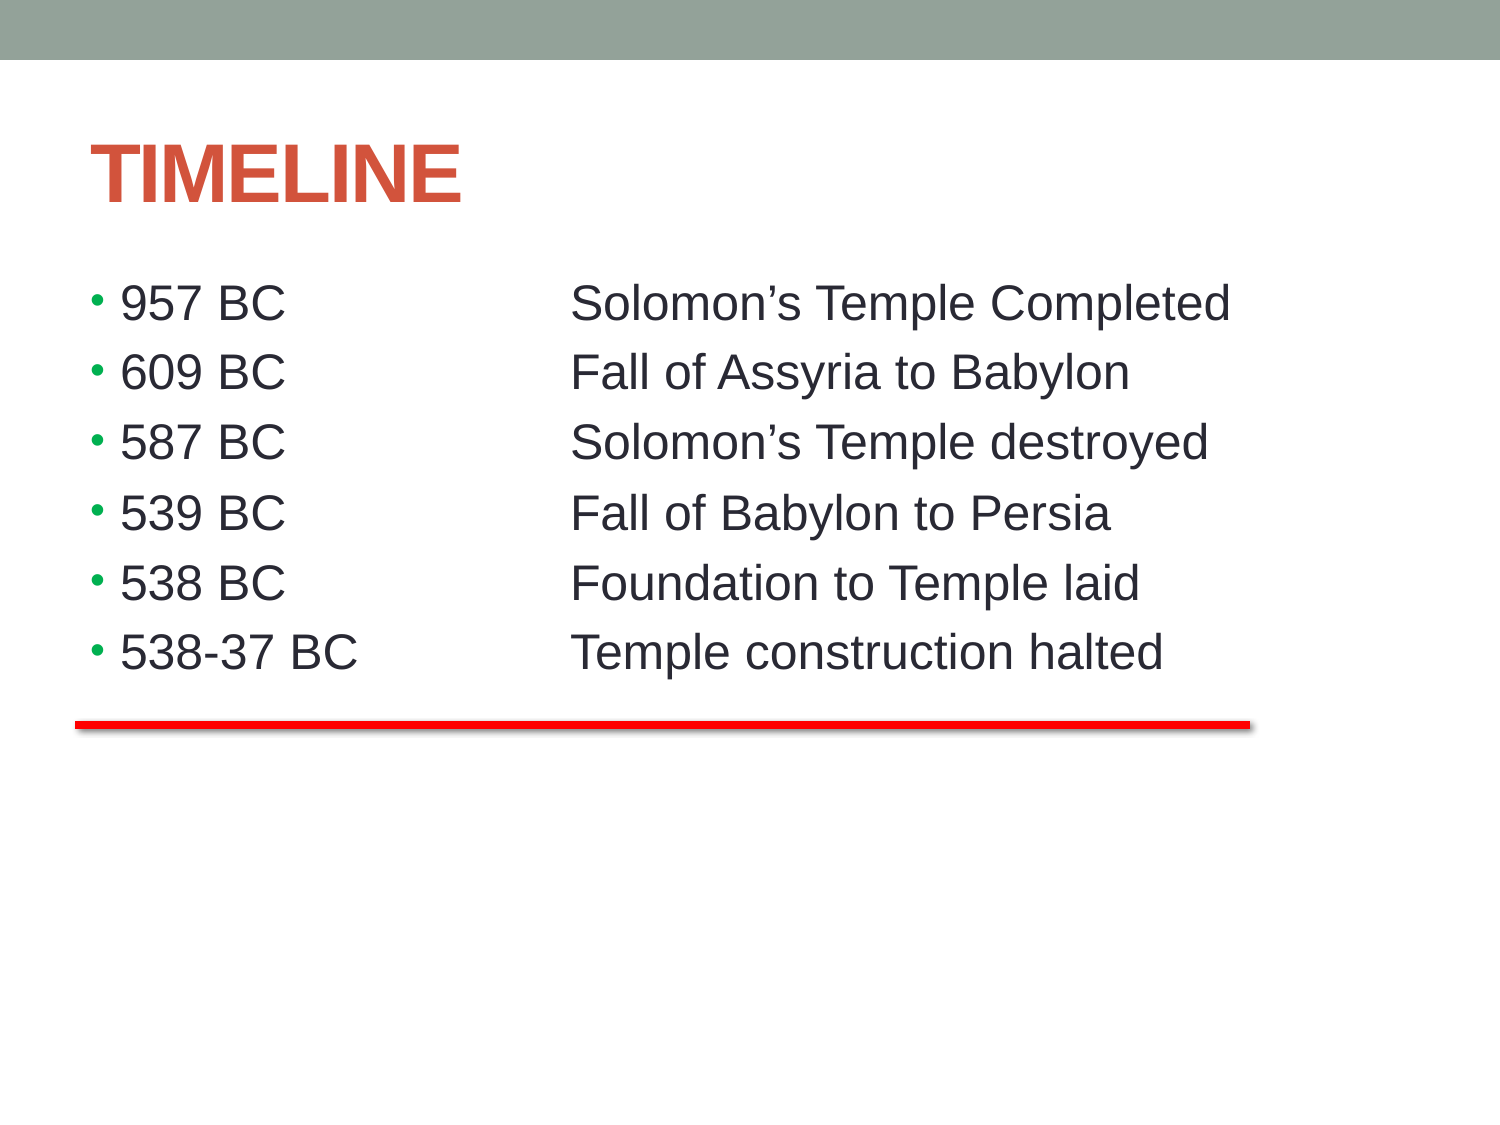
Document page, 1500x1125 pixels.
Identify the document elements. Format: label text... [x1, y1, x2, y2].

title TIMELINE [75, 87, 1425, 250]
list 957 BC Solomon’s Temple Completed 609 BC Fall of Assyria to Babylon 587 BC Solomon’s Temple destroyed 539 BC Fall of Babylon to Persia 538 BC Foundation to Temple laid 538-37 BC Temple construction halted [75, 262, 1425, 1063]
